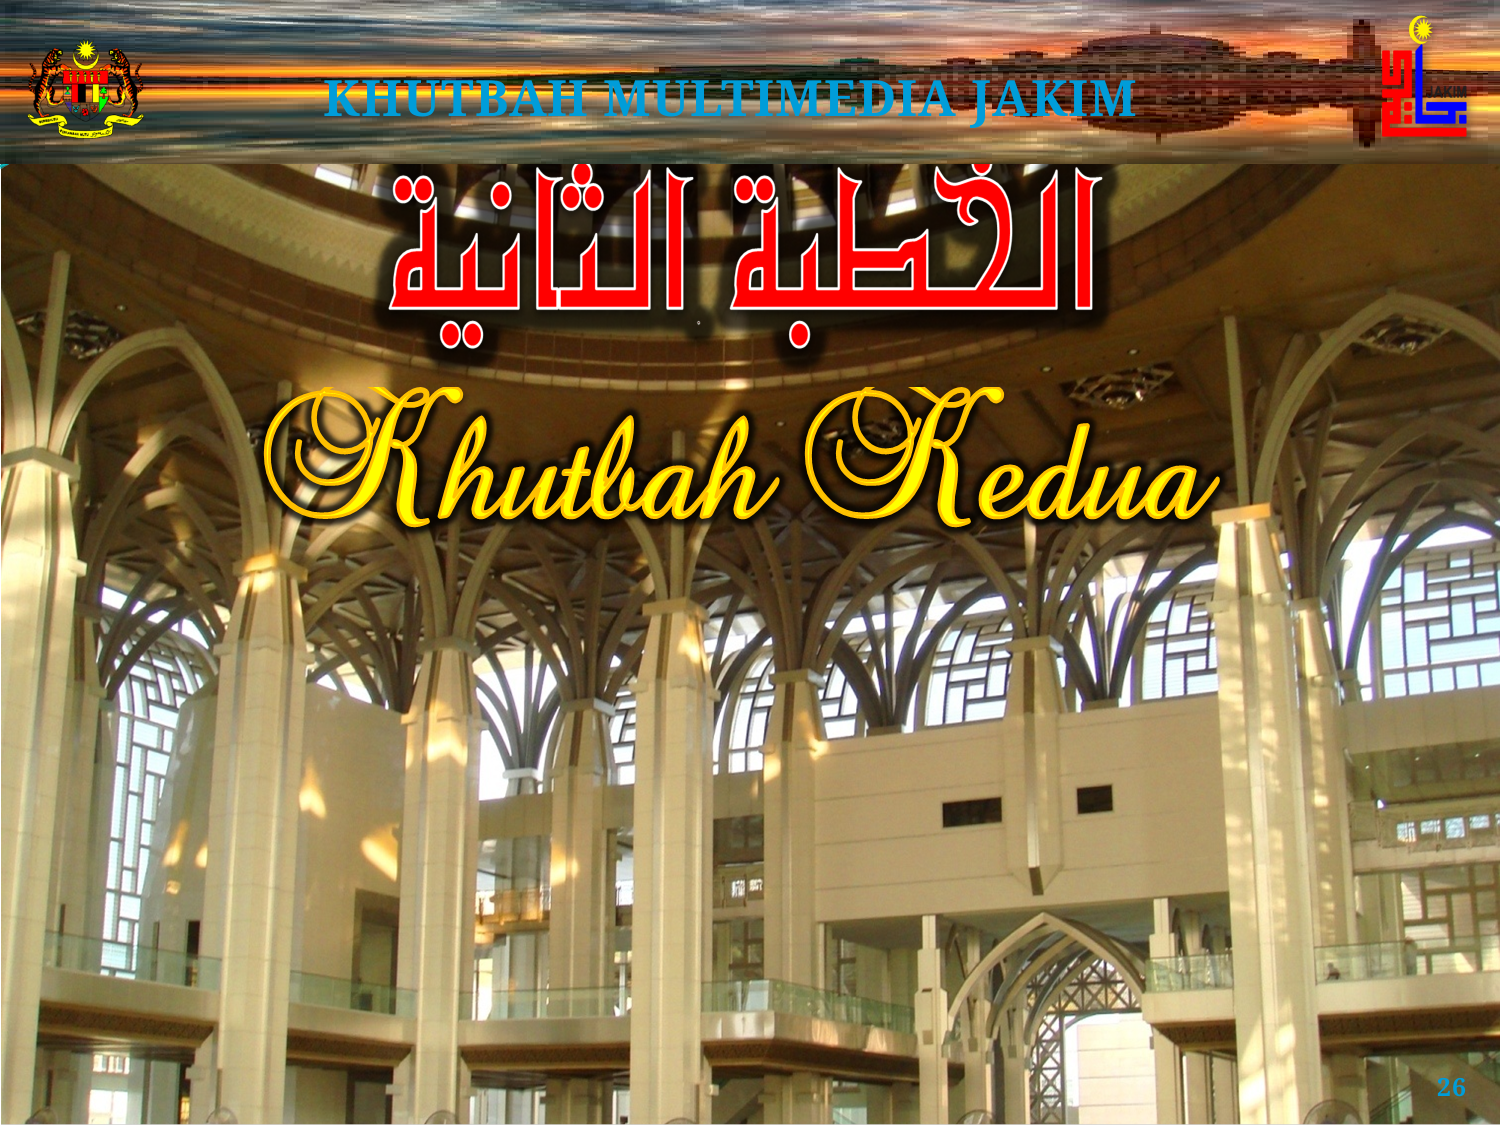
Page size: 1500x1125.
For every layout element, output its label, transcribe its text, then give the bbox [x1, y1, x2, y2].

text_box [0, 0, 1500, 165]
slide_number 26 [1341, 1045, 1466, 1106]
picture [0, 173, 1500, 1125]
